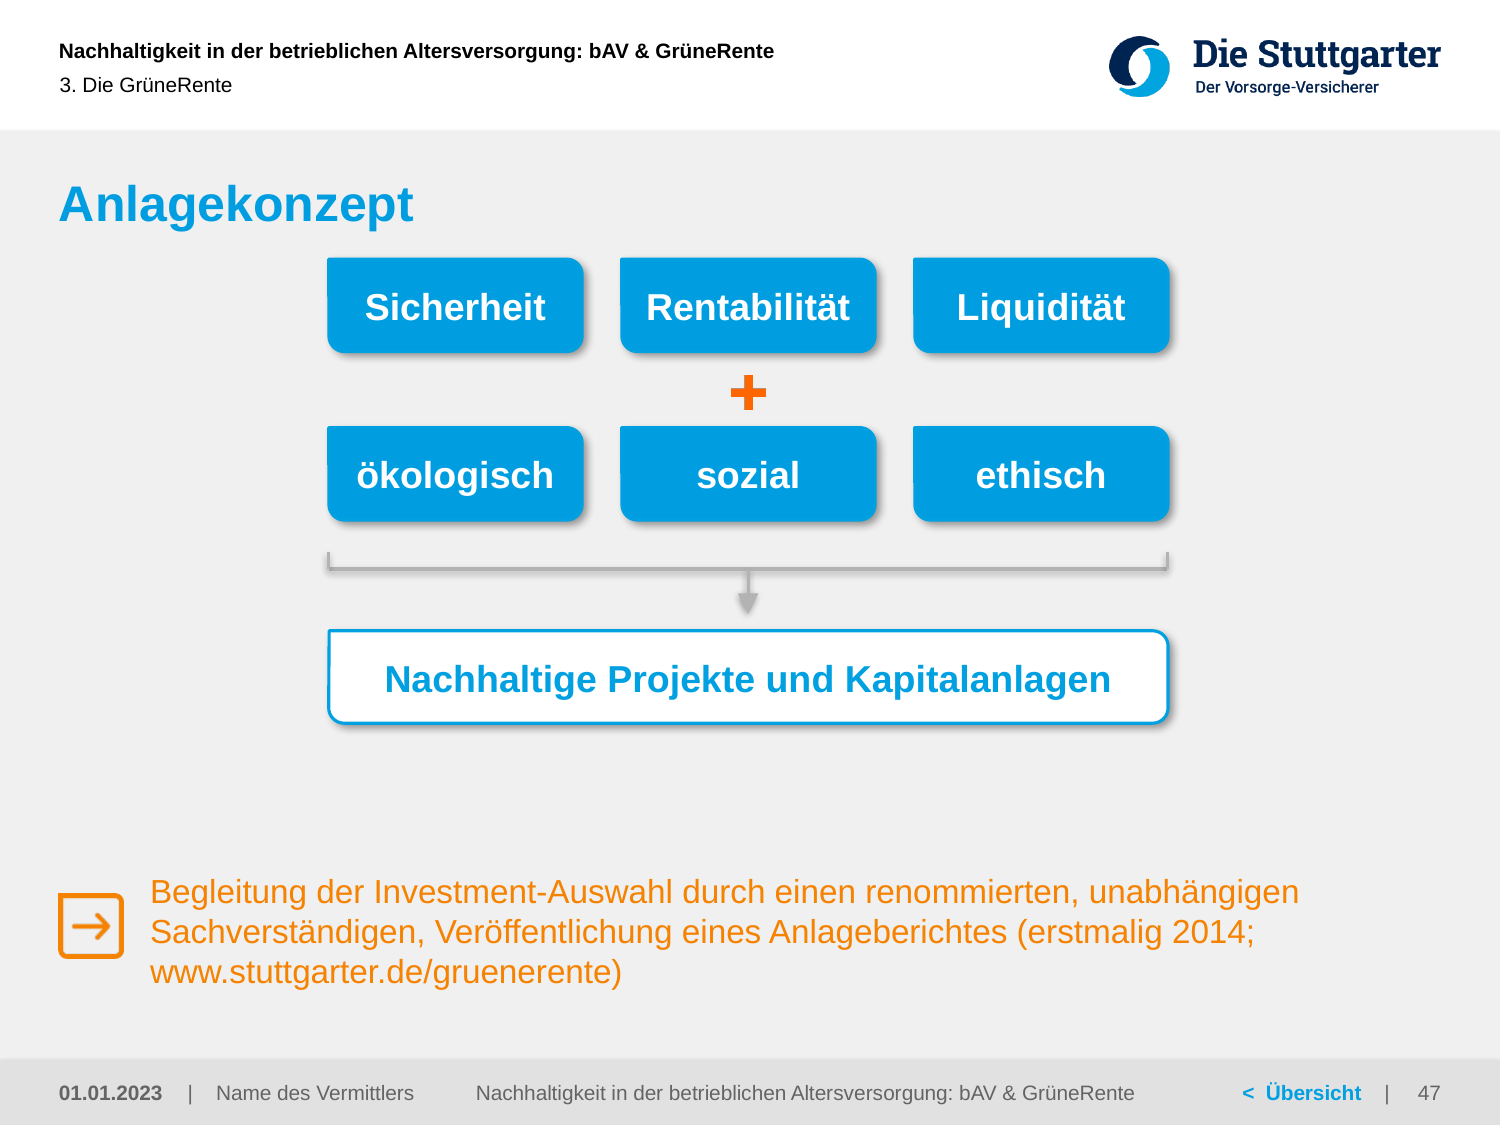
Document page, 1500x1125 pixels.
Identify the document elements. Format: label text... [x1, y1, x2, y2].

picture [58, 893, 124, 959]
footer Nachhaltigkeit in der betrieblichen Altersversorgung: bAV & GrüneRente [445, 1060, 1166, 1125]
slide_number 47 [1358, 1060, 1500, 1125]
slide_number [0, 1060, 183, 1125]
picture [1109, 36, 1441, 97]
list Begleitung der Investment-Auswahl durch einen renommierten, unabhängigen Sachverständigen, Veröffentlichung eines Anlageberichtes (erstmalig 2014; www.stuttgarter.de/gruenerente) [150, 884, 1442, 987]
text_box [328, 258, 1169, 352]
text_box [328, 551, 1169, 724]
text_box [328, 374, 1169, 521]
list 3. Die GrüneRente [0, 36, 1073, 132]
title Anlagekonzept [58, 171, 1442, 254]
